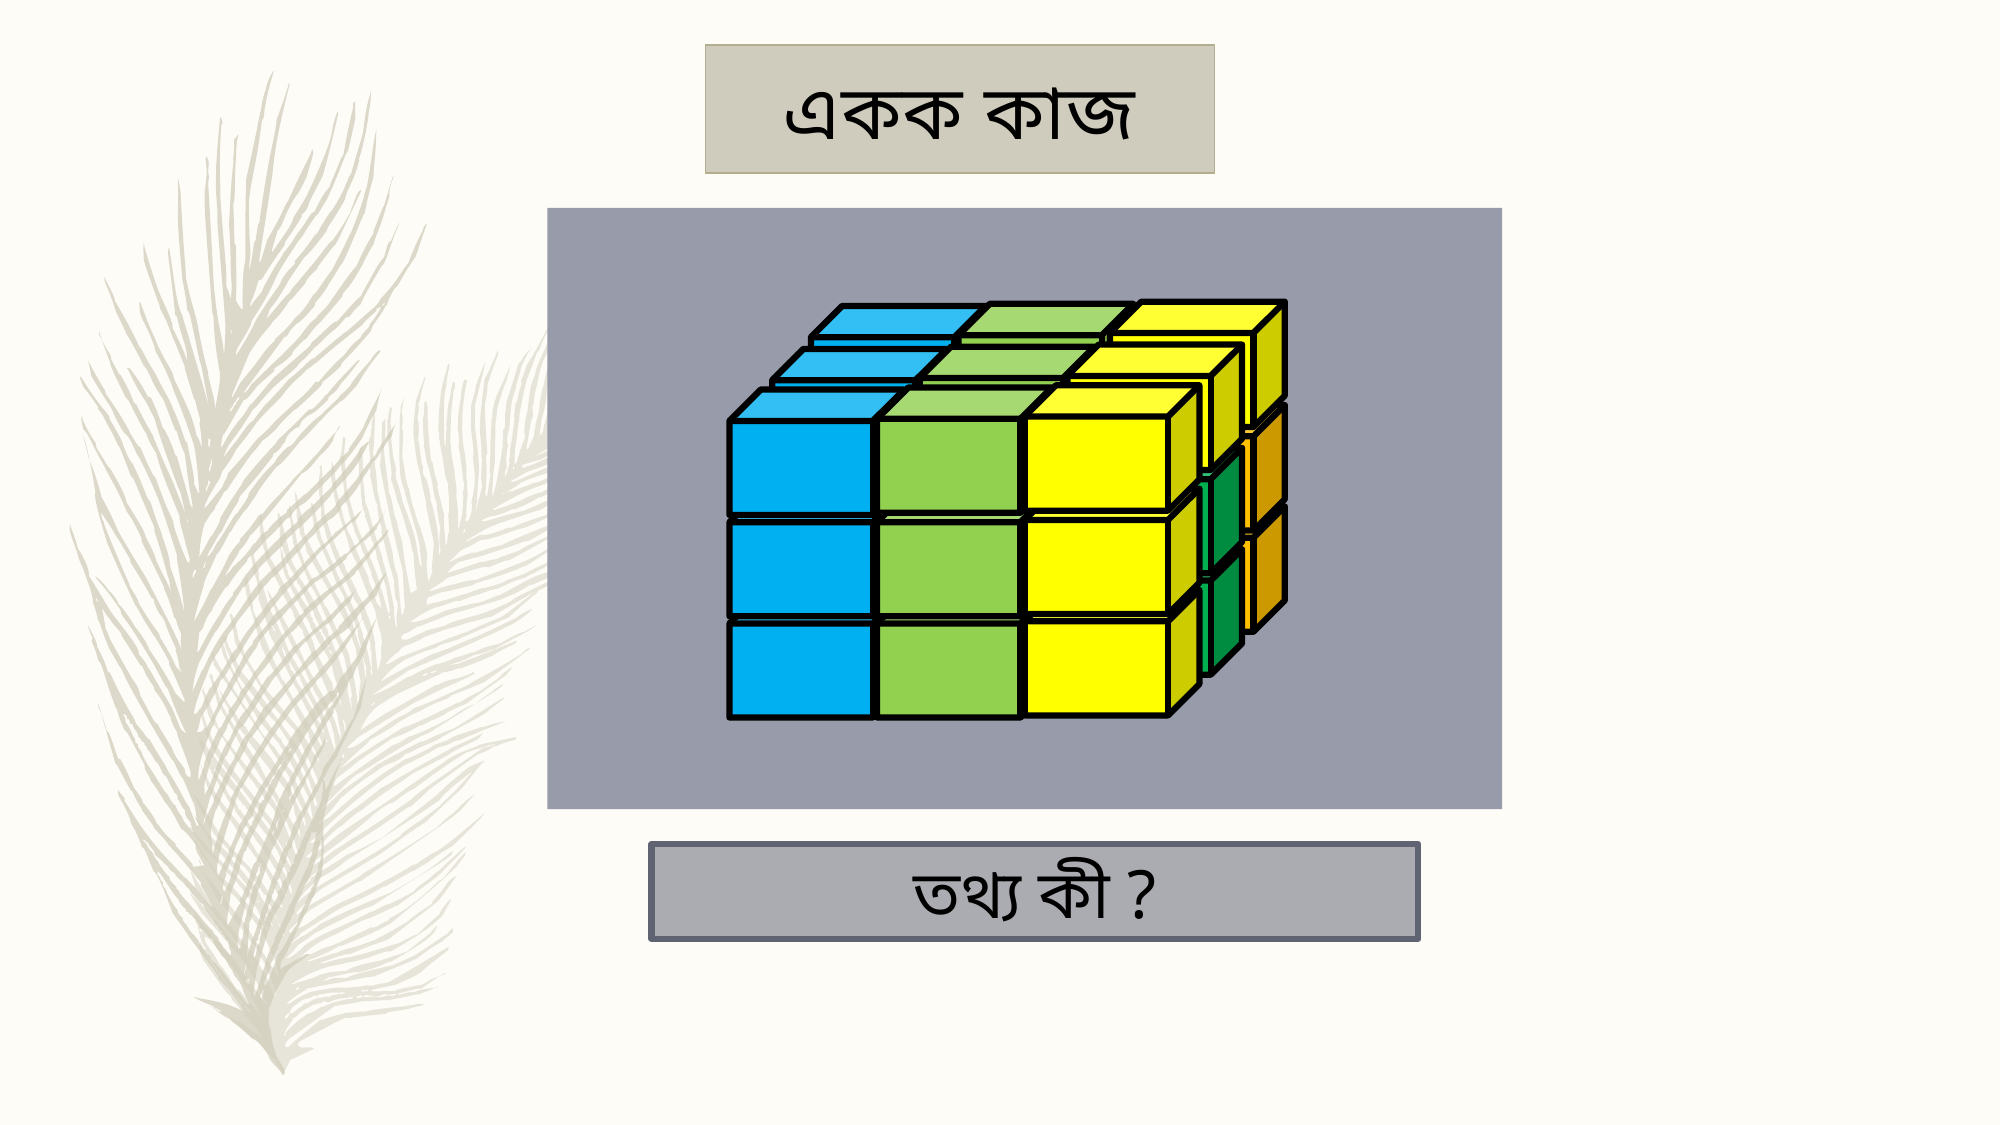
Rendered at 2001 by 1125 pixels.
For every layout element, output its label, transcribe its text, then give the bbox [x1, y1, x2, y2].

text_box একক কাজ [705, 44, 1215, 174]
text_box তথ্য কী ? [651, 843, 1419, 939]
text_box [547, 207, 1503, 810]
